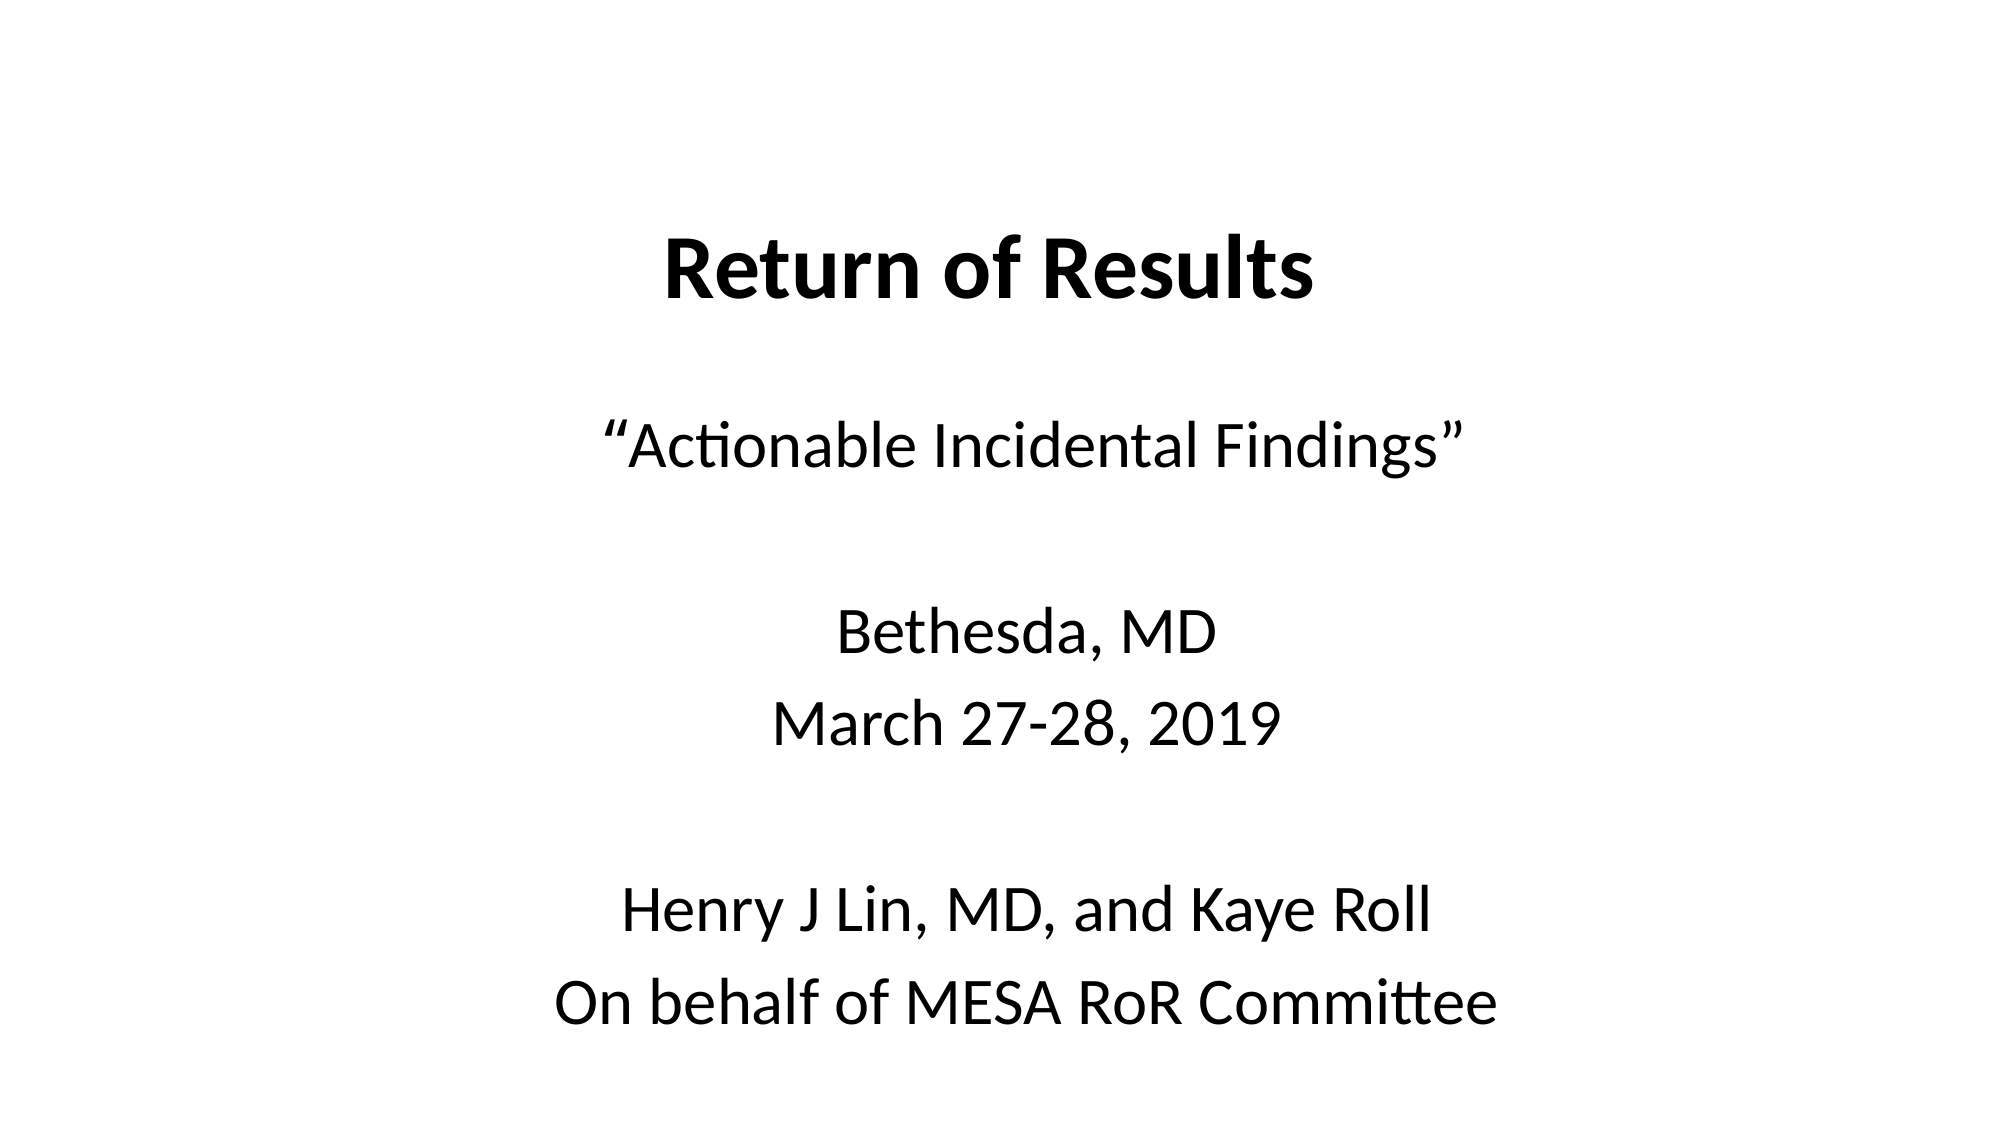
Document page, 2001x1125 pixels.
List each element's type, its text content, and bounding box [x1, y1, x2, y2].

title Return of Results [362, 122, 1638, 326]
subtitle “Actionable Incidental Findings” Bethesda, MD March 27-28, 2019 Henry J Lin, MD, and Kaye Roll On behalf of MESA RoR Committee [416, 402, 1638, 1068]
